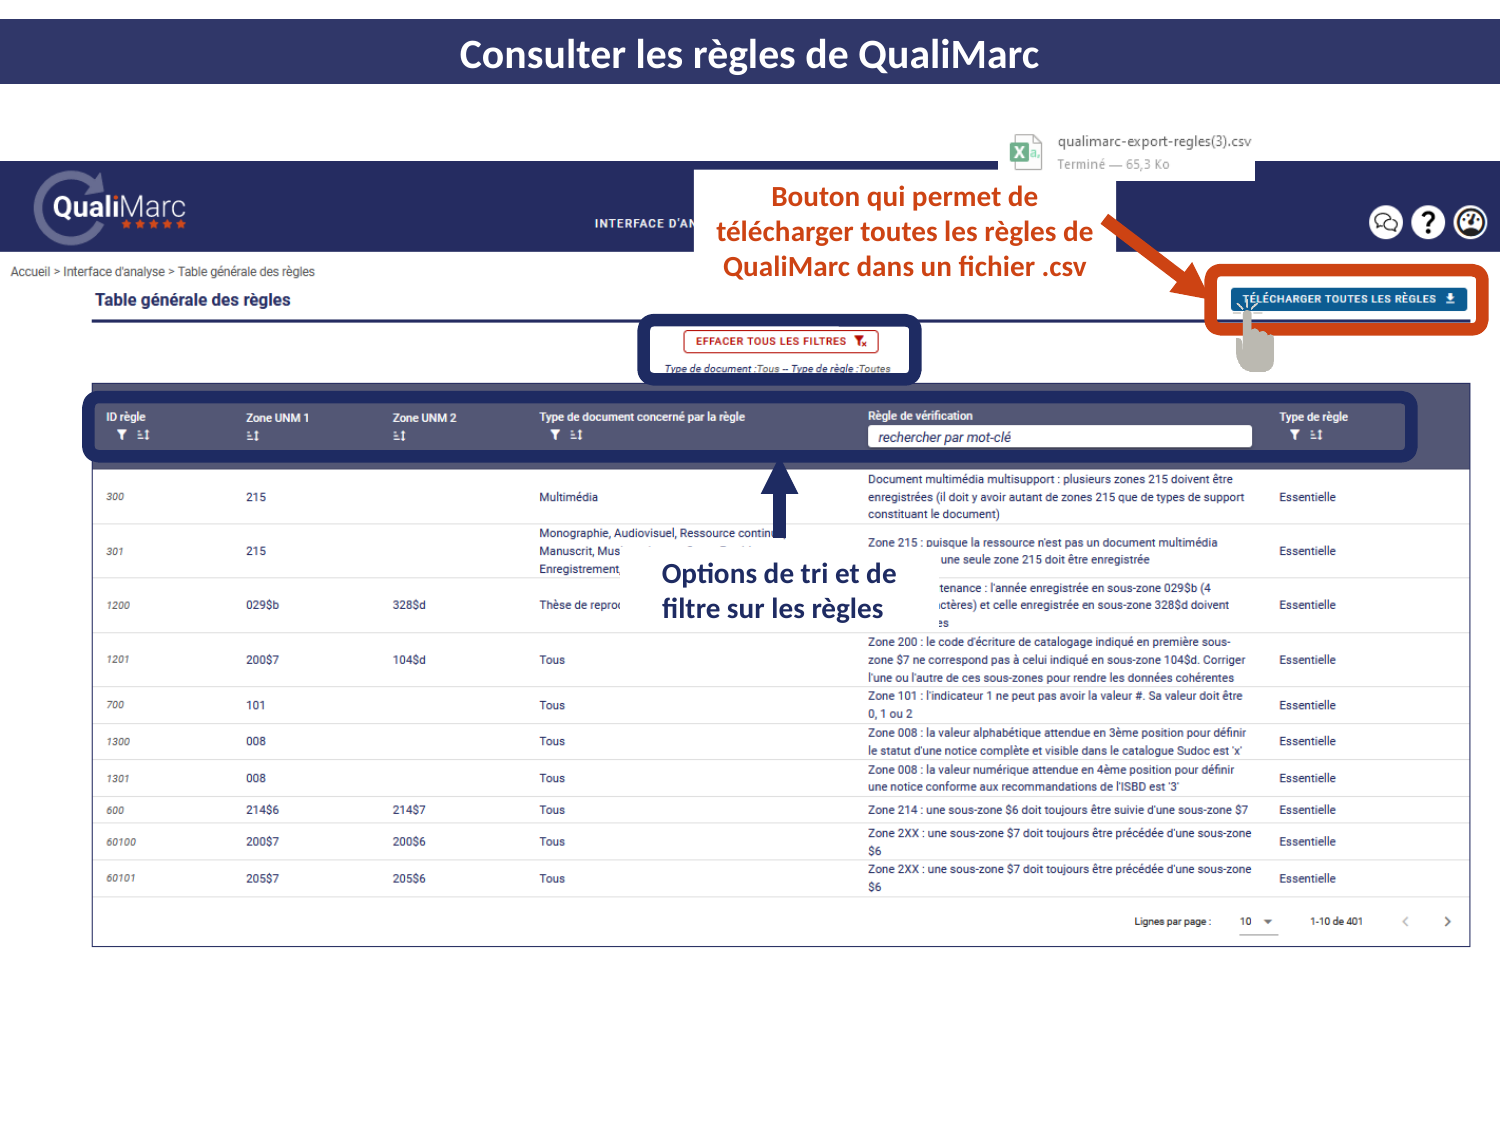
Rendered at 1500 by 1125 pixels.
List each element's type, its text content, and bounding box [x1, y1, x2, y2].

picture [0, 115, 1500, 964]
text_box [1104, 218, 1211, 300]
text_box Consulter les règles de QualiMarc [0, 19, 1500, 84]
